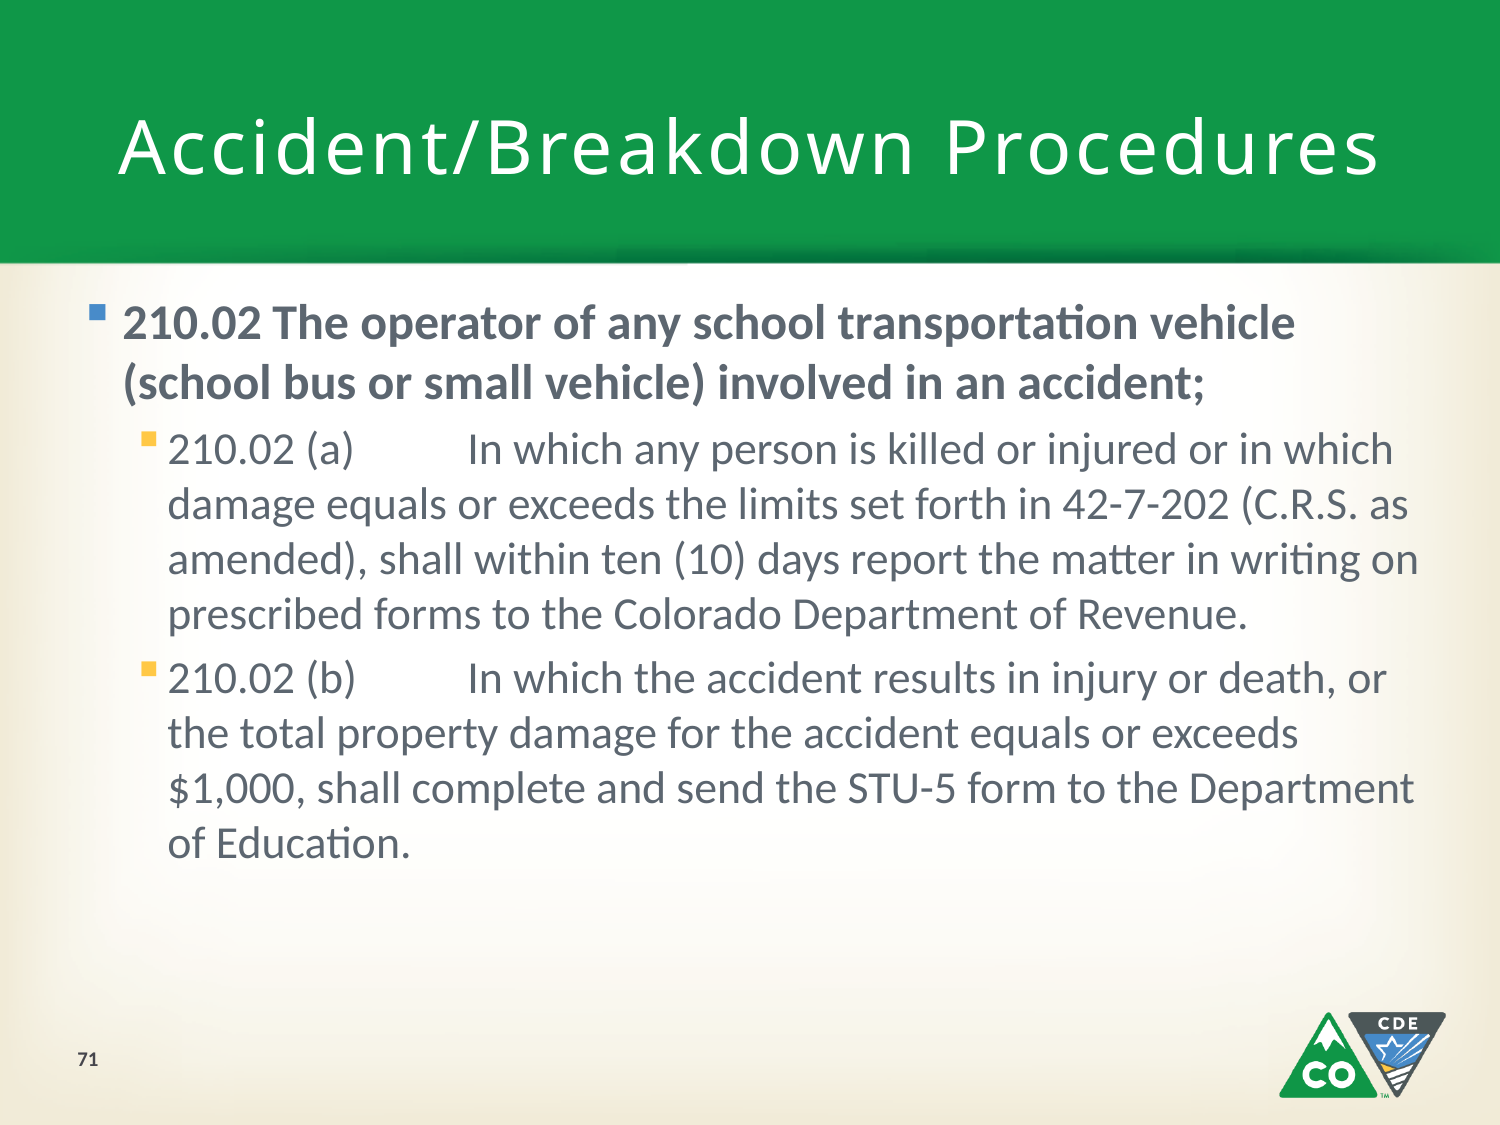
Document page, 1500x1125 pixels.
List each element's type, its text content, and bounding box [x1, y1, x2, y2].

picture [0, 0, 1500, 1125]
footer 71 [62, 1027, 538, 1088]
title Accident/Breakdown Procedures [62, 58, 1438, 232]
list 210.02 The operator of any school transportation vehicle (school bus or small vehicle) involved in an accident; 210.02 (a) In which any person is killed or injured or in which damage equals or exceeds the limits set forth in 42-7-202 (C.R.S. as amended), shall within ten (10) days report the matter in writing on prescribed forms to the Colorado Department of Revenue. 210.02 (b) In which the accident results in injury or death, or the total property damage for the accident equals or exceeds $1,000, shall complete and send the STU-5 form to the Department of Education. [62, 281, 1442, 1005]
